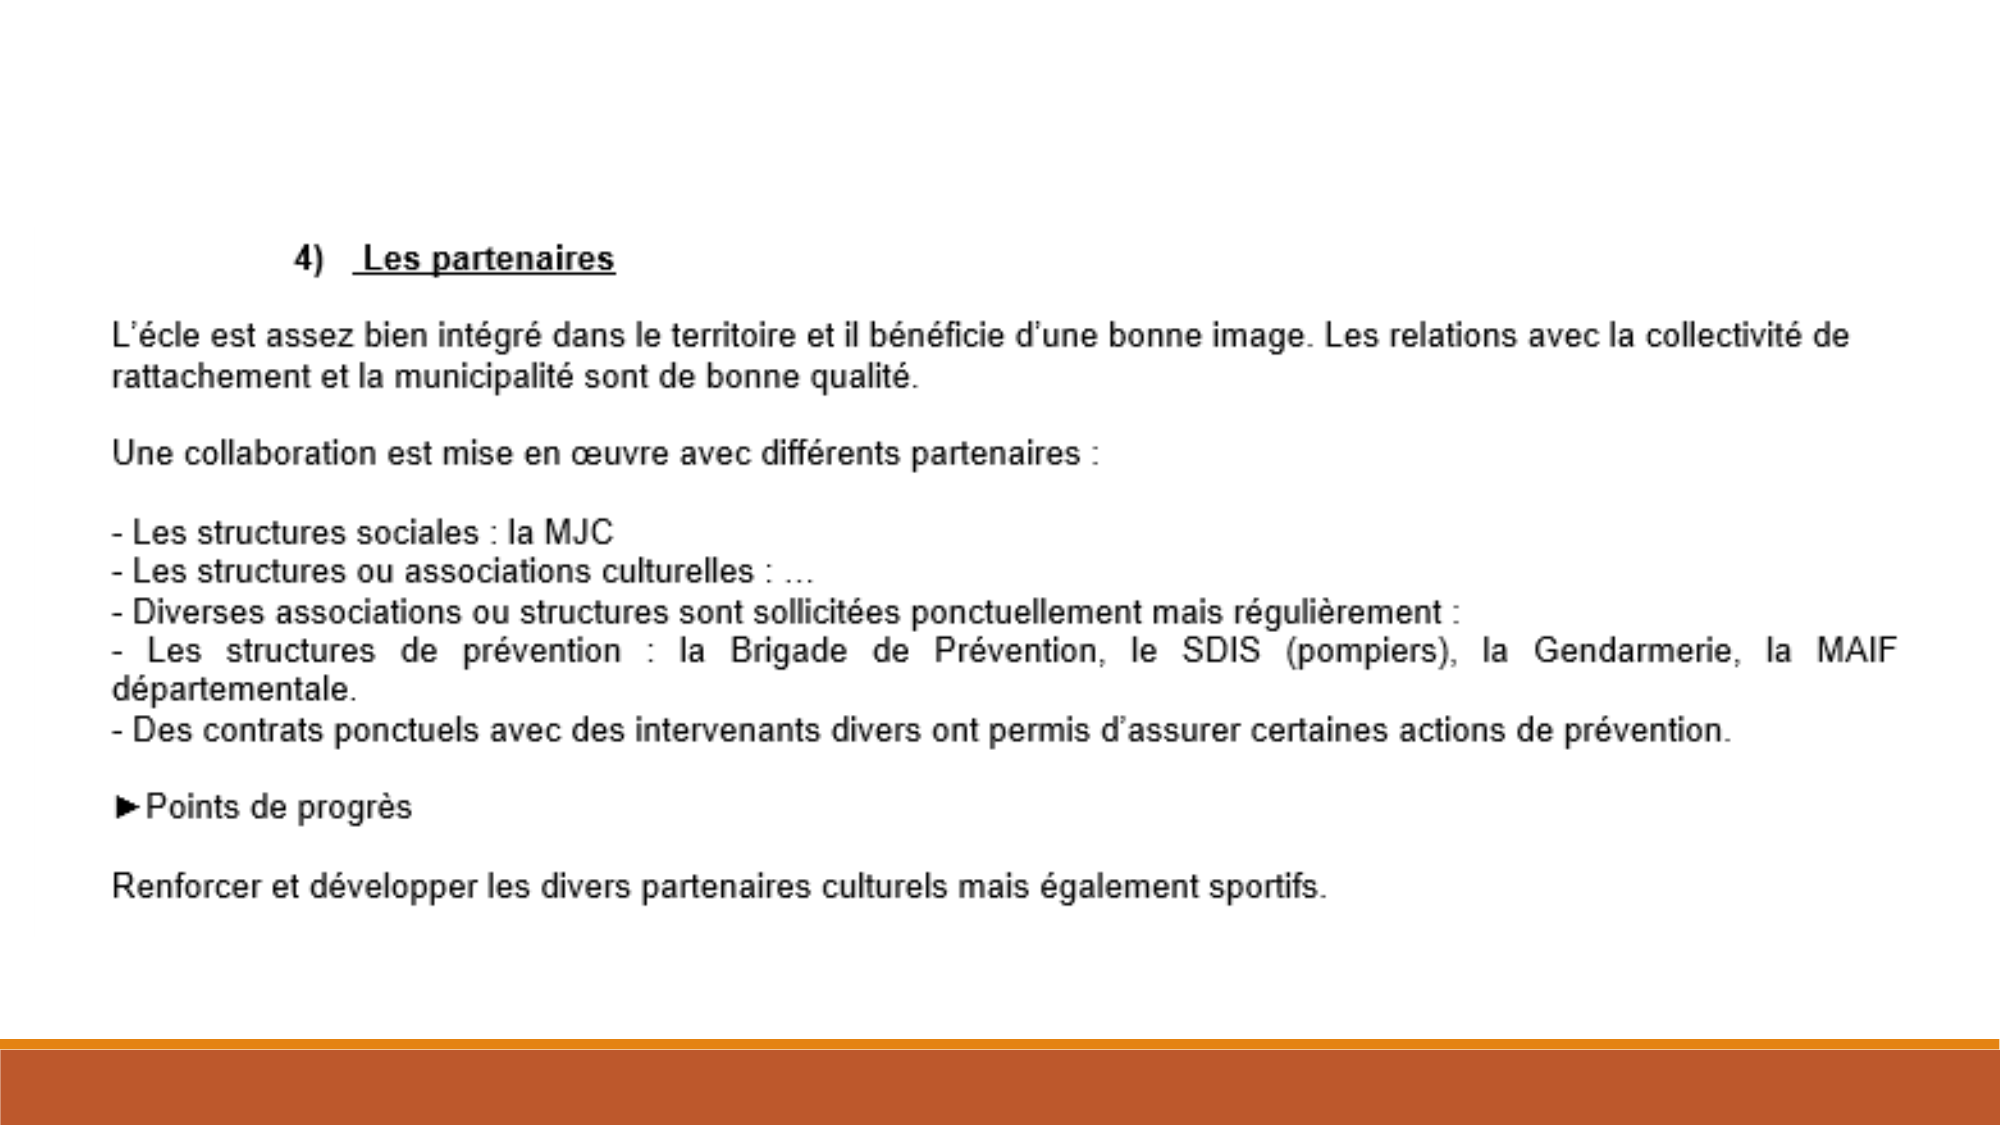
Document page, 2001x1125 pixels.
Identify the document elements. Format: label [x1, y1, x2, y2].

picture [32, 227, 1965, 938]
